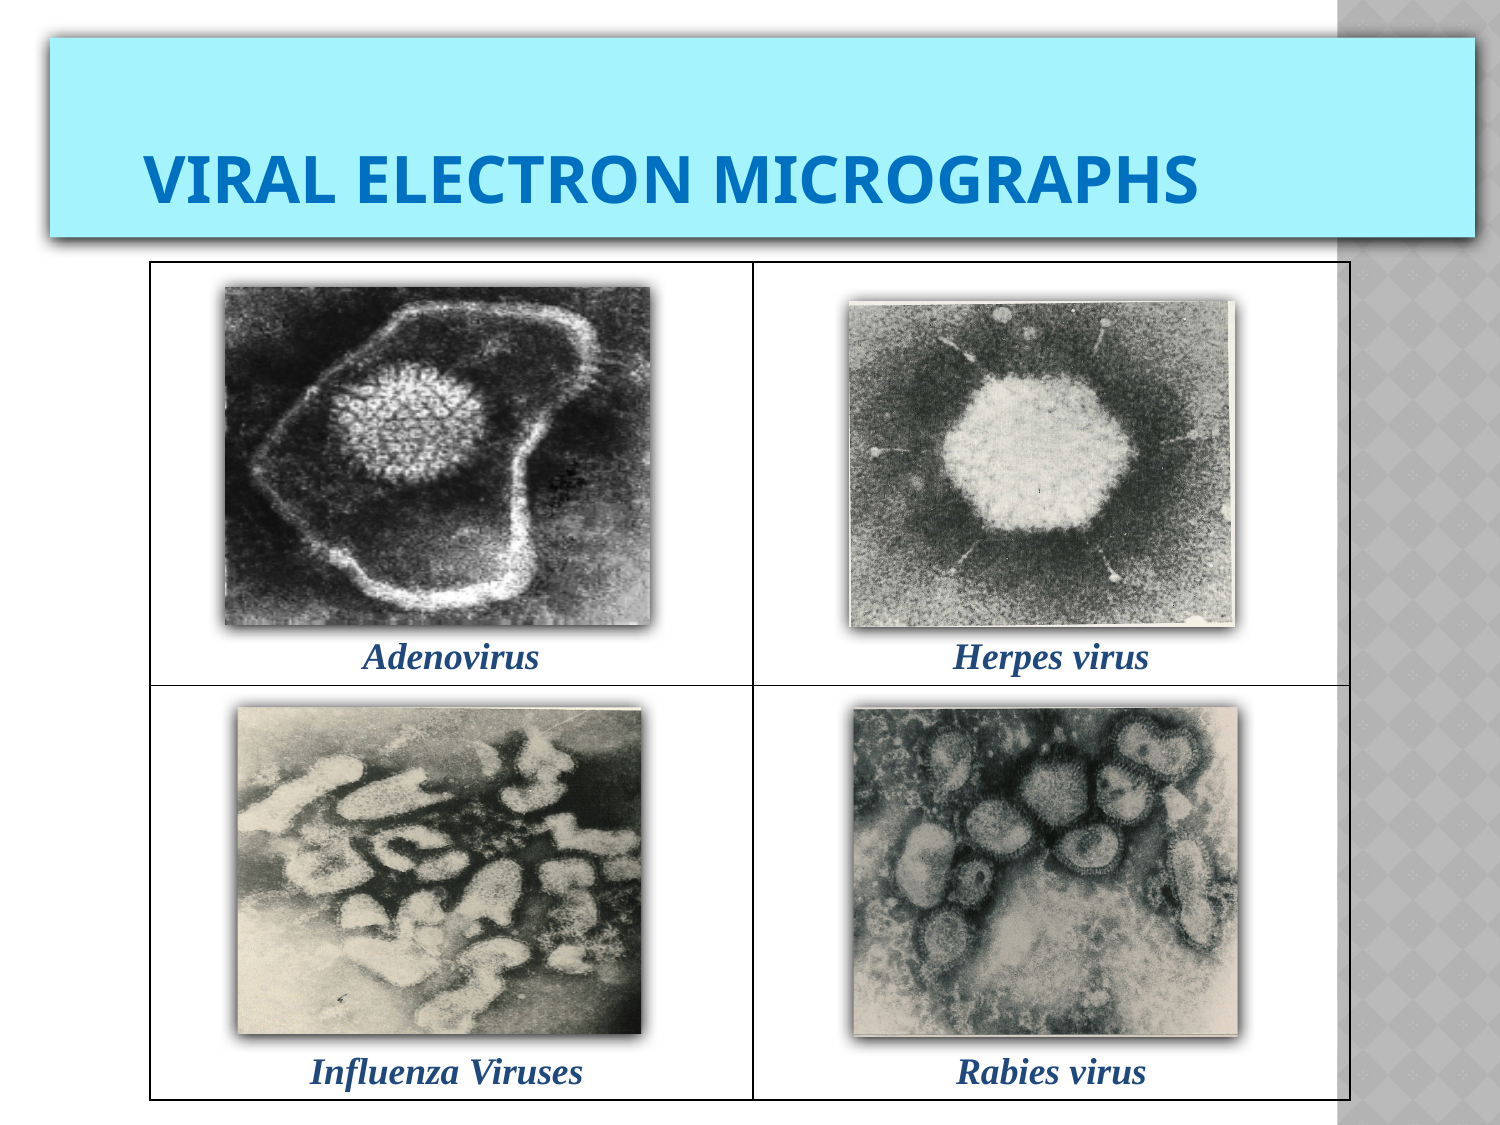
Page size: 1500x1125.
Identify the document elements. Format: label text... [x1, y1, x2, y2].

picture [853, 706, 1239, 1037]
picture [849, 301, 1235, 628]
picture [237, 706, 642, 1035]
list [224, 287, 651, 626]
title Viral Electron Micrographs [47, 34, 1478, 241]
table_header Adenovirus [151, 263, 752, 685]
table_cell Influenza Viruses [151, 686, 752, 1099]
table_header Herpes virus [754, 263, 1349, 685]
table_cell Rabies virus [754, 686, 1349, 1099]
